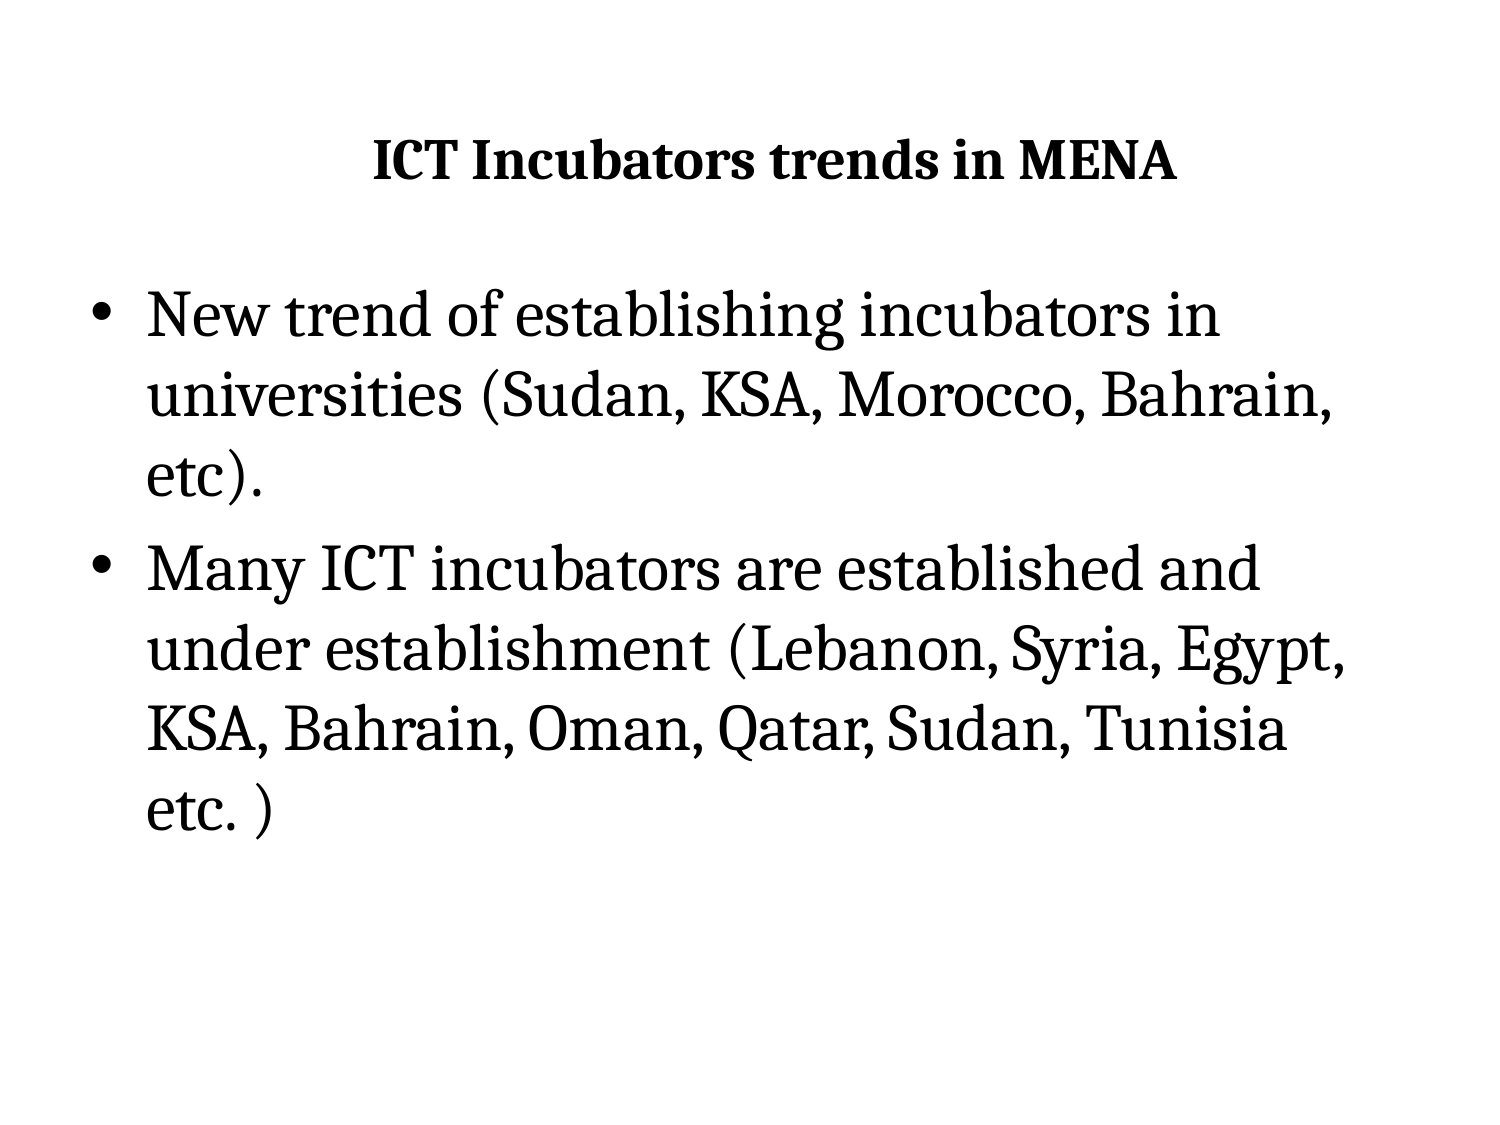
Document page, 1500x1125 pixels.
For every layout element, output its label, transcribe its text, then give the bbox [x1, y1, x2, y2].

text_box ICT Incubators trends in MENA [99, 62, 1450, 250]
list New trend of establishing incubators in universities (Sudan, KSA, Morocco, Bahrain, etc). Many ICT incubators are established and under establishment (Lebanon, Syria, Egypt, KSA, Bahrain, Oman, Qatar, Sudan, Tunisia etc. ) [75, 262, 1425, 1005]
